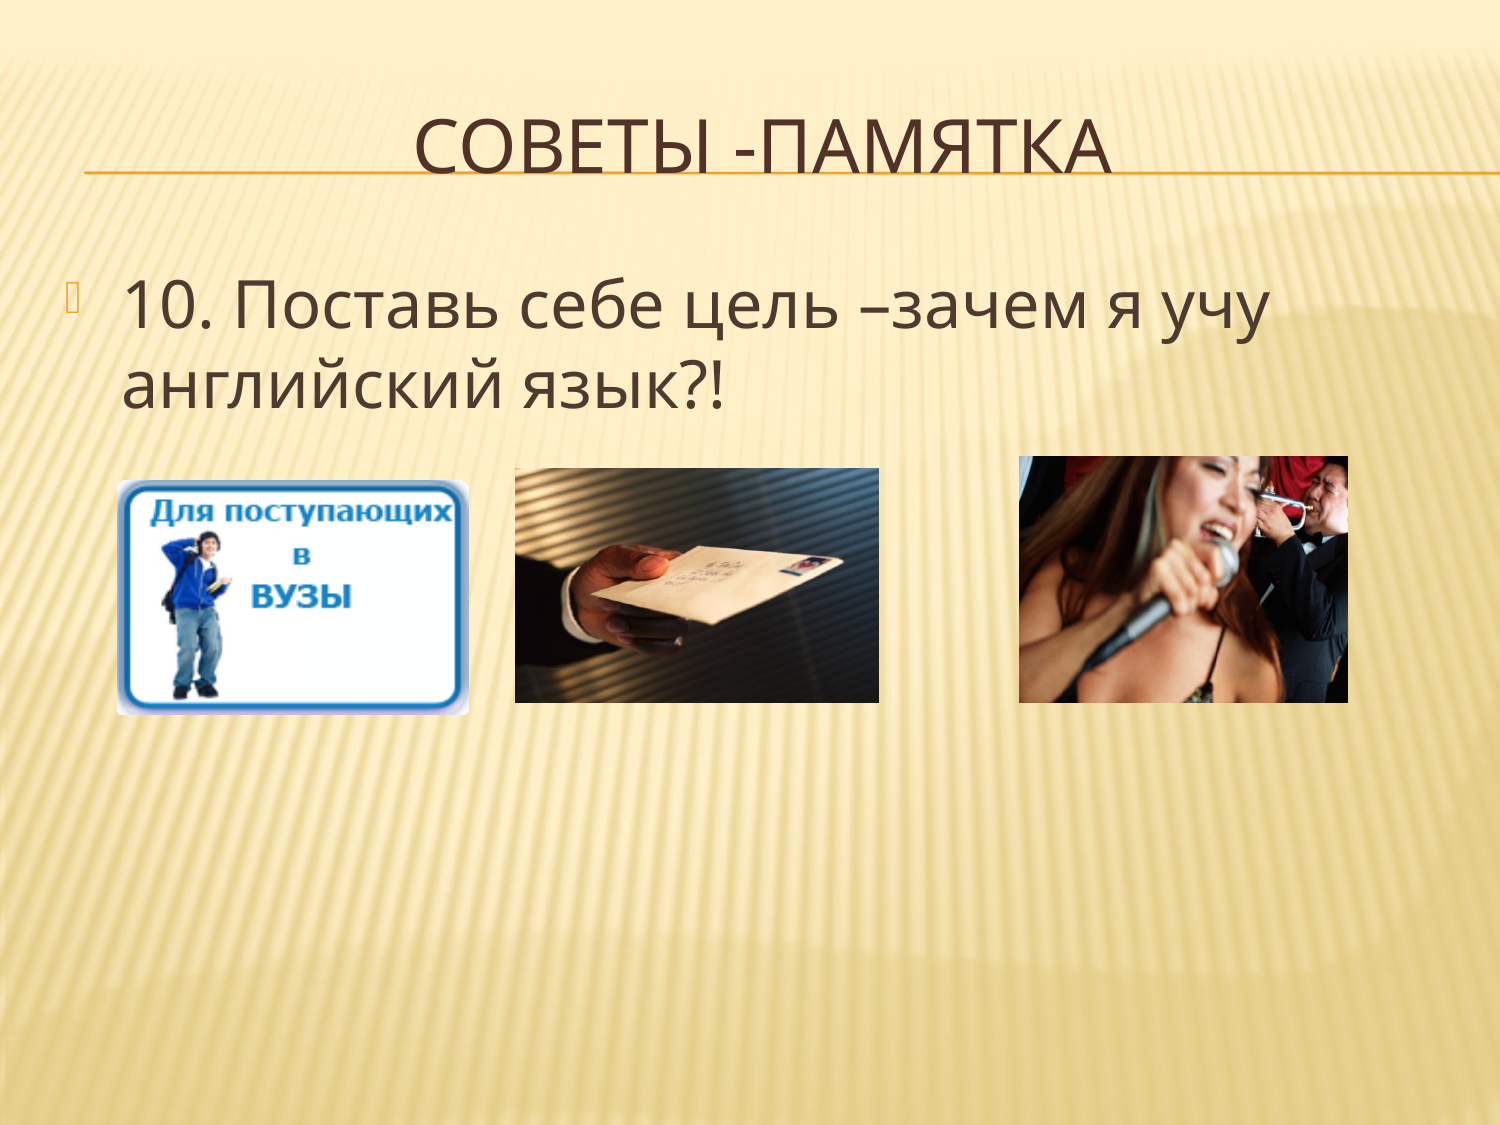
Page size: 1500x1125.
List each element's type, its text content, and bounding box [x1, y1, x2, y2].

list 10. Поставь себе цель –зачем я учу английский язык?! [50, 254, 1475, 998]
title Советы -памятка [50, 75, 1475, 213]
picture [116, 480, 469, 716]
picture [1019, 456, 1348, 704]
picture [515, 468, 880, 704]
